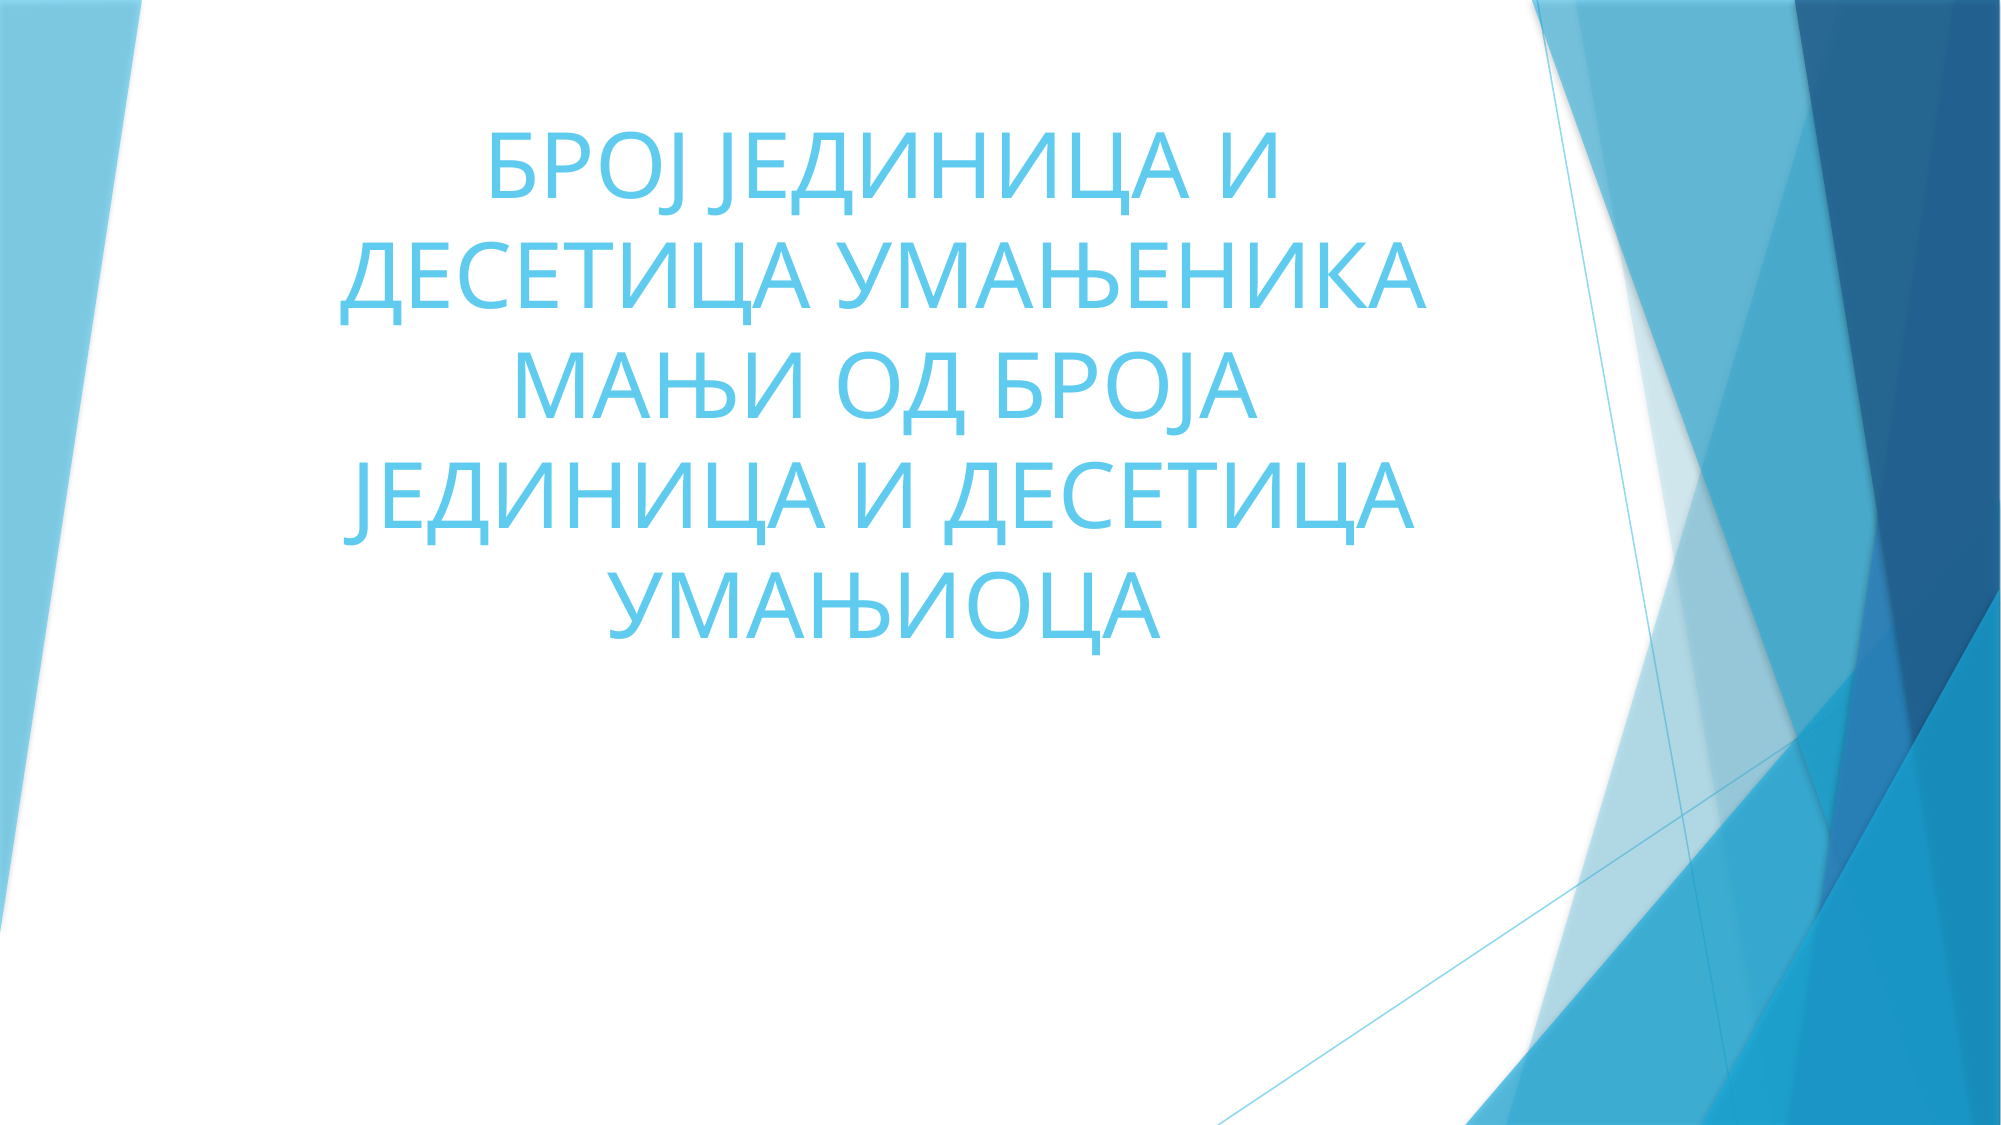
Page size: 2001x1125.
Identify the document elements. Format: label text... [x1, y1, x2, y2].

title БРОЈ ЈЕДИНИЦА И ДЕСЕТИЦА УМАЊЕНИКА МАЊИ ОД БРОЈA ЈЕДИНИЦА И ДЕСЕТИЦА УМАЊИОЦА [247, 394, 1522, 665]
